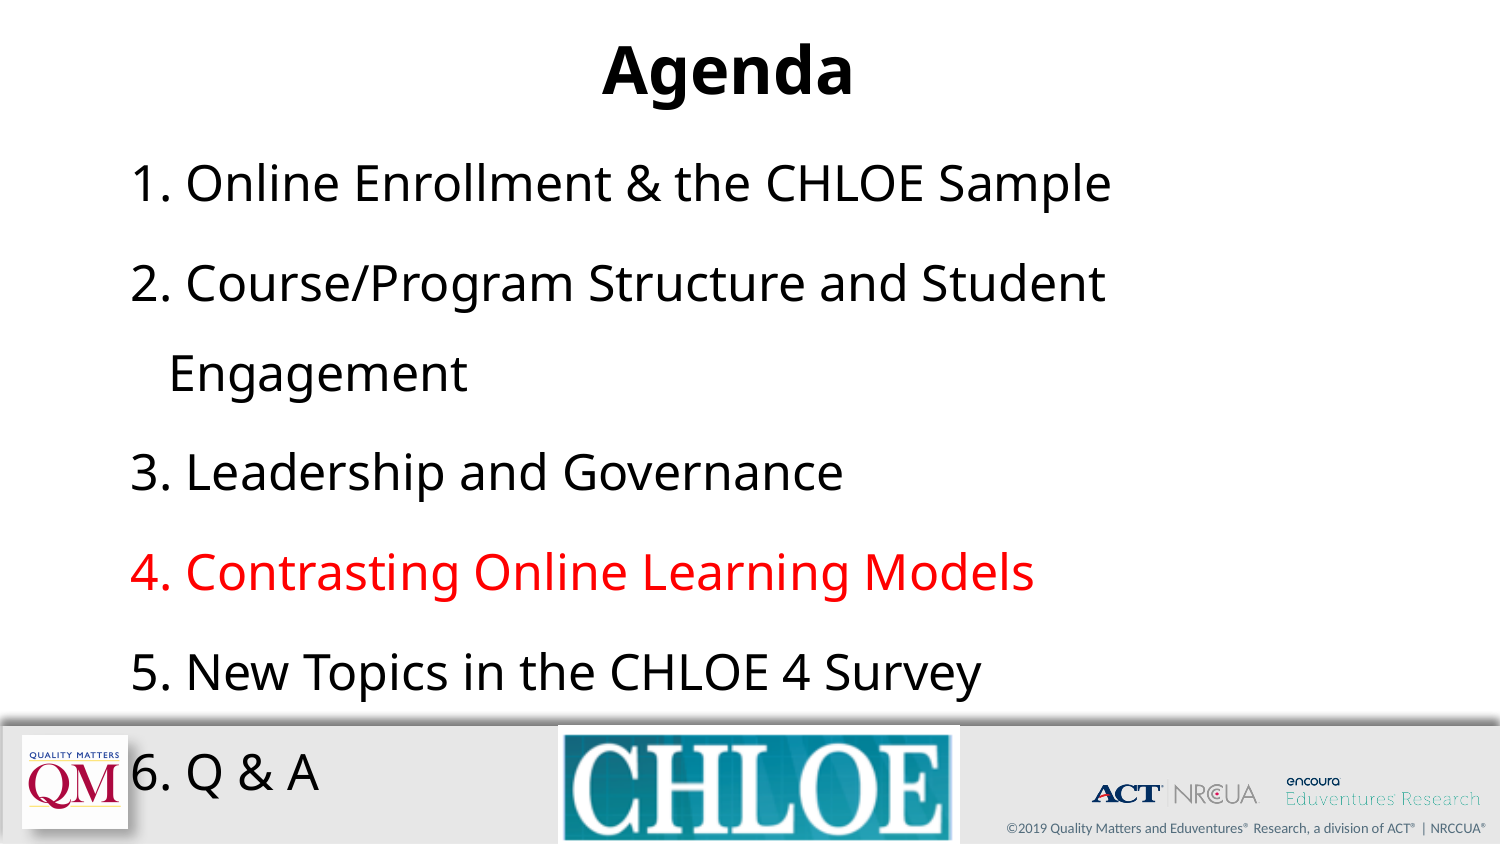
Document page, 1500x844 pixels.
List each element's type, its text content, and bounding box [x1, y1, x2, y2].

title Agenda [33, 21, 1425, 114]
picture [1082, 776, 1267, 810]
picture [1283, 774, 1486, 810]
list Online Enrollment & the CHLOE Sample Course/Program Structure and Student Engagement Leadership and Governance Contrasting Online Learning Models New Topics in the CHLOE 4 Survey Q & A [115, 113, 1399, 714]
picture [22, 735, 128, 829]
picture [558, 725, 960, 844]
